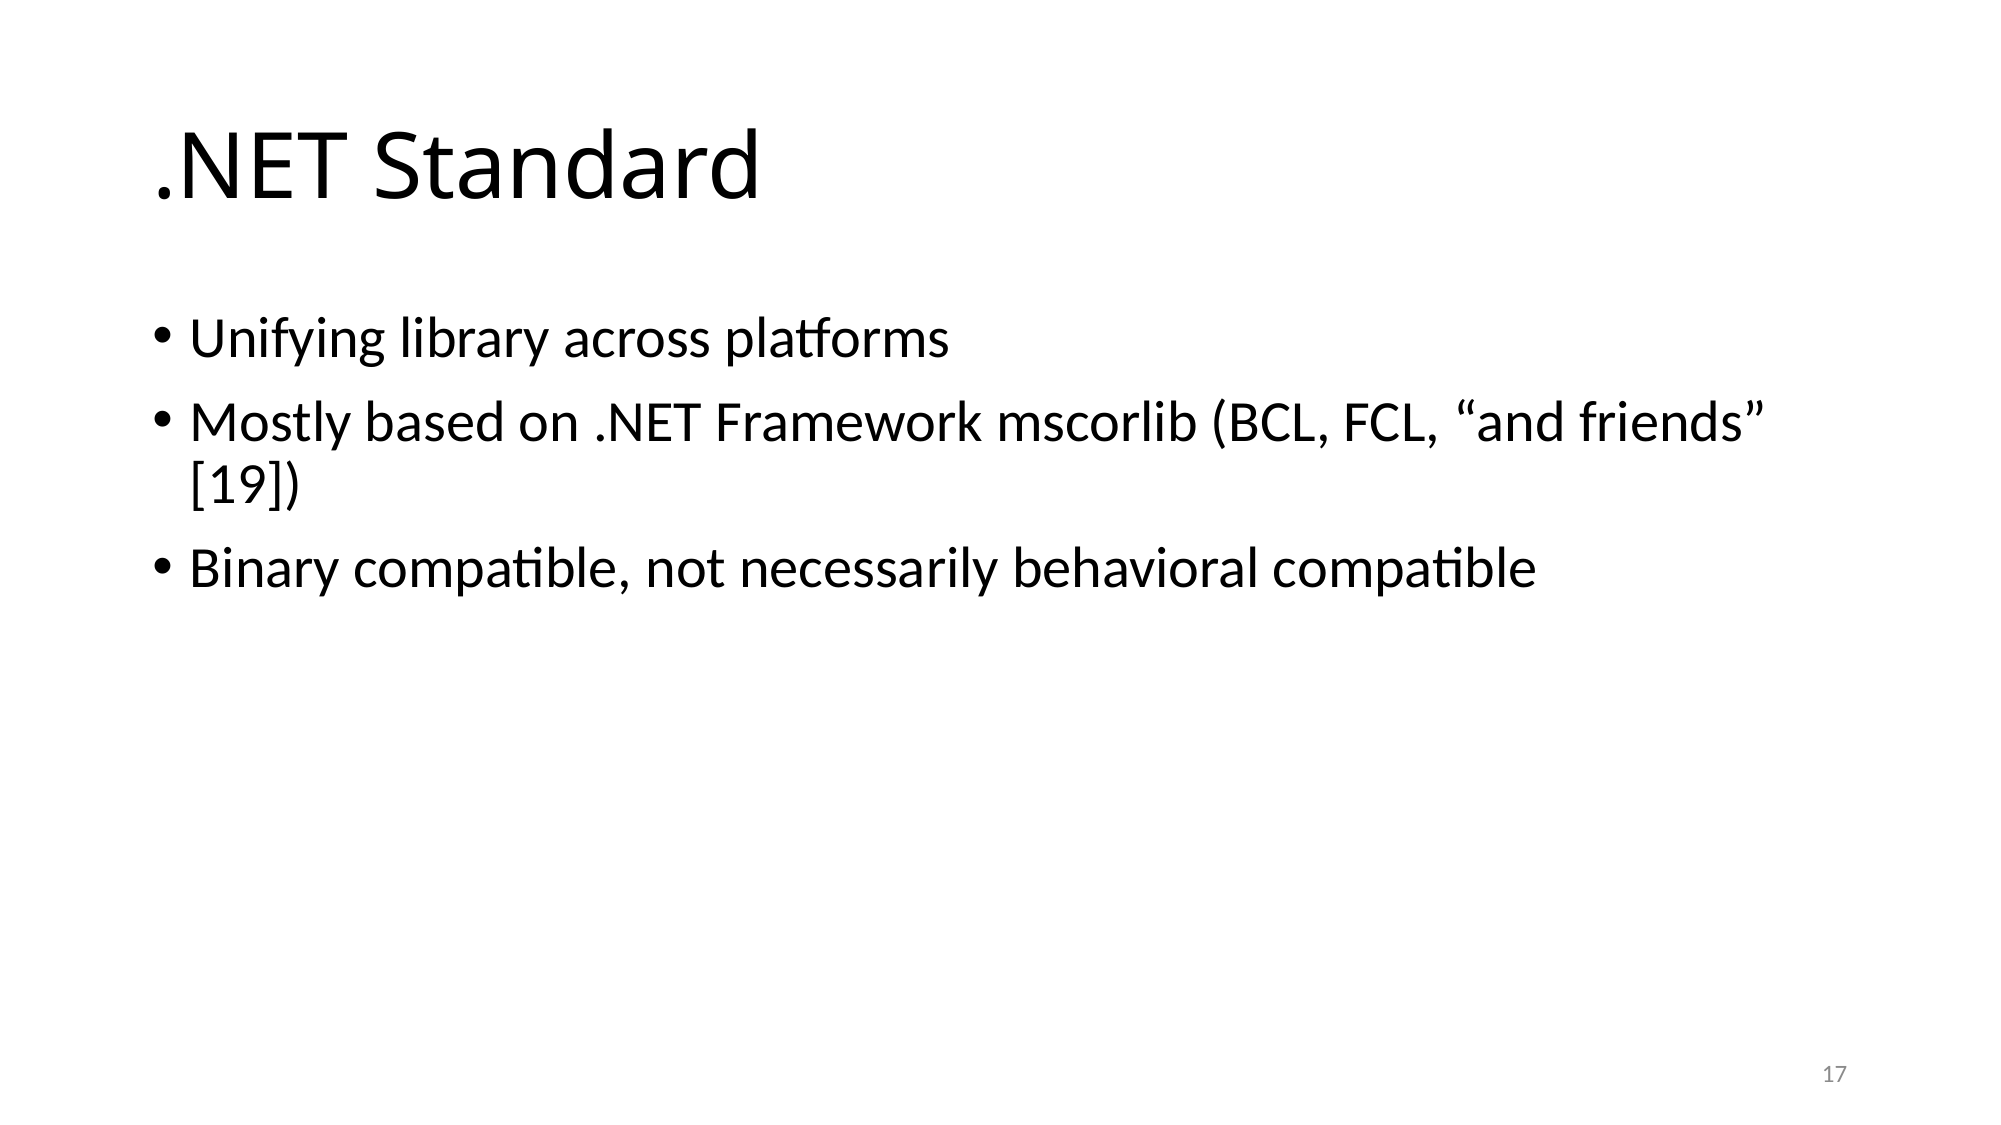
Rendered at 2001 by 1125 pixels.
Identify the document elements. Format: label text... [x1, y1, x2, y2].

title .NET Standard [137, 59, 1863, 278]
slide_number 17 [1412, 1042, 1863, 1103]
list Unifying library across platforms Mostly based on .NET Framework mscorlib (BCL, FCL, “and friends” [19]) Binary compatible, not necessarily behavioral compatible [137, 299, 1863, 1014]
